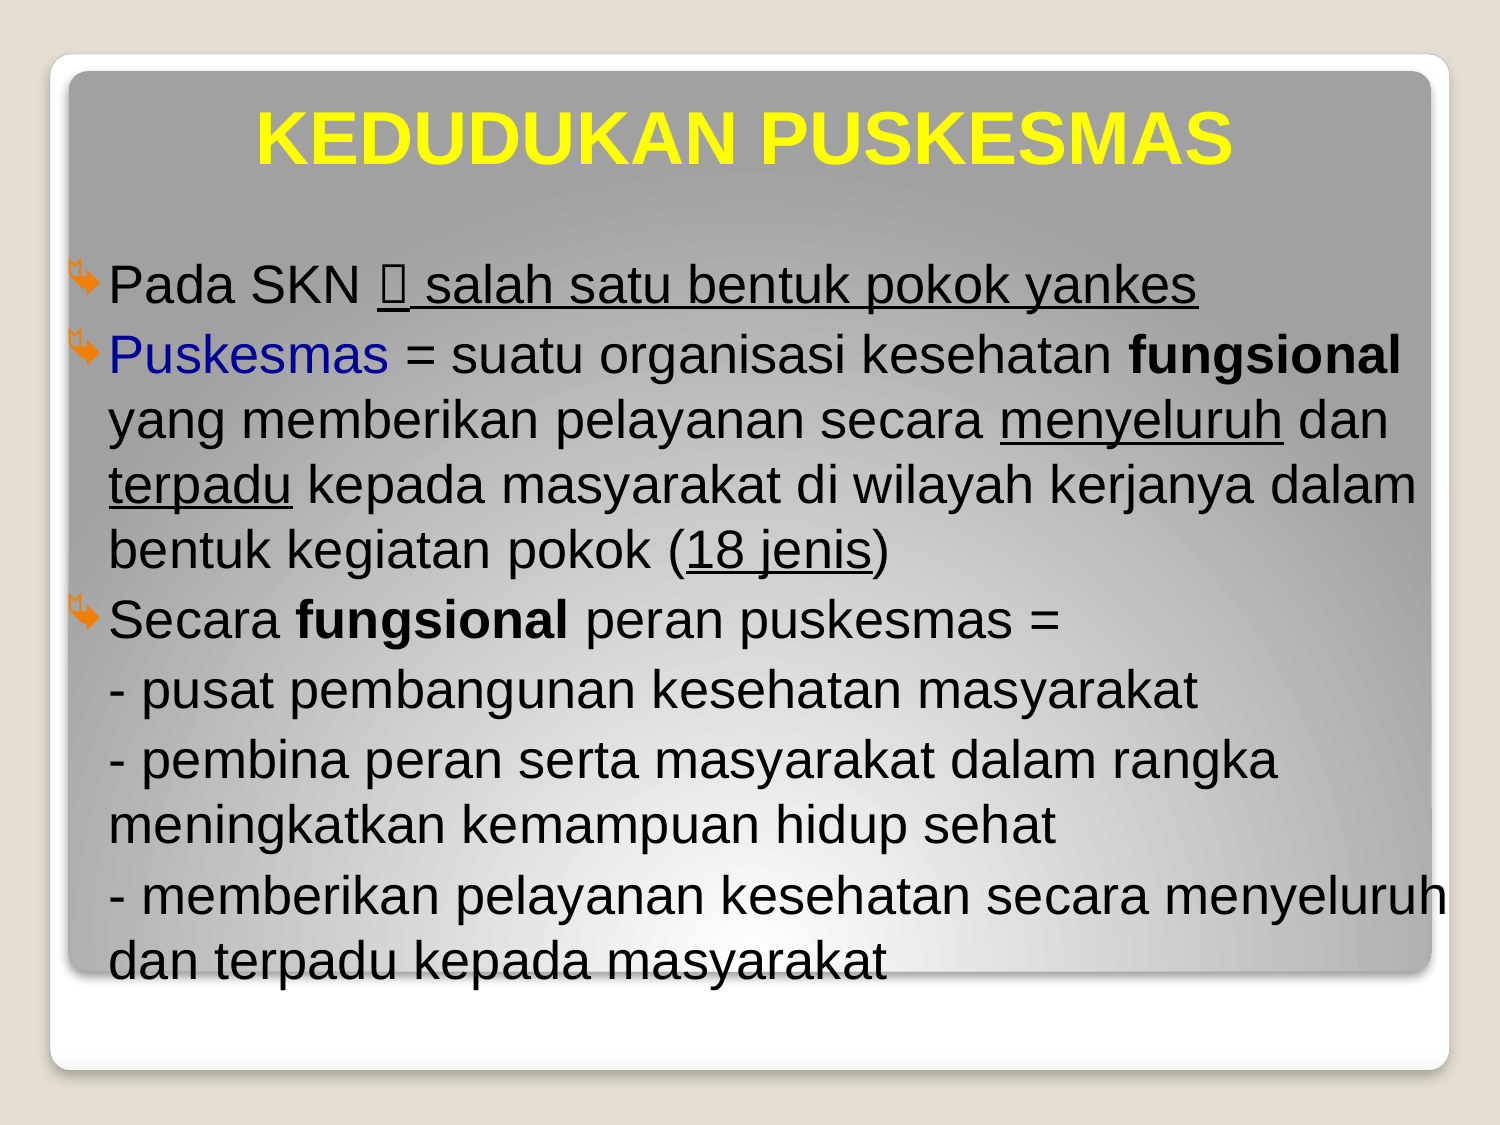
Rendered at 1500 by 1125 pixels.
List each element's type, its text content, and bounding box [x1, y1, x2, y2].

title KEDUDUKAN PUSKESMAS [70, 82, 1421, 188]
list Pada SKN  salah satu bentuk pokok yankes Puskesmas = suatu organisasi kesehatan fungsional yang memberikan pelayanan secara menyeluruh dan terpadu kepada masyarakat di wilayah kerjanya dalam bentuk kegiatan pokok (18 jenis) Secara fungsional peran puskesmas = - pusat pembangunan kesehatan masyarakat - pembina peran serta masyarakat dalam rangka meningkatkan kemampuan hidup sehat - memberikan pelayanan kesehatan secara menyeluruh dan terpadu kepada masyarakat [35, 234, 1465, 1055]
